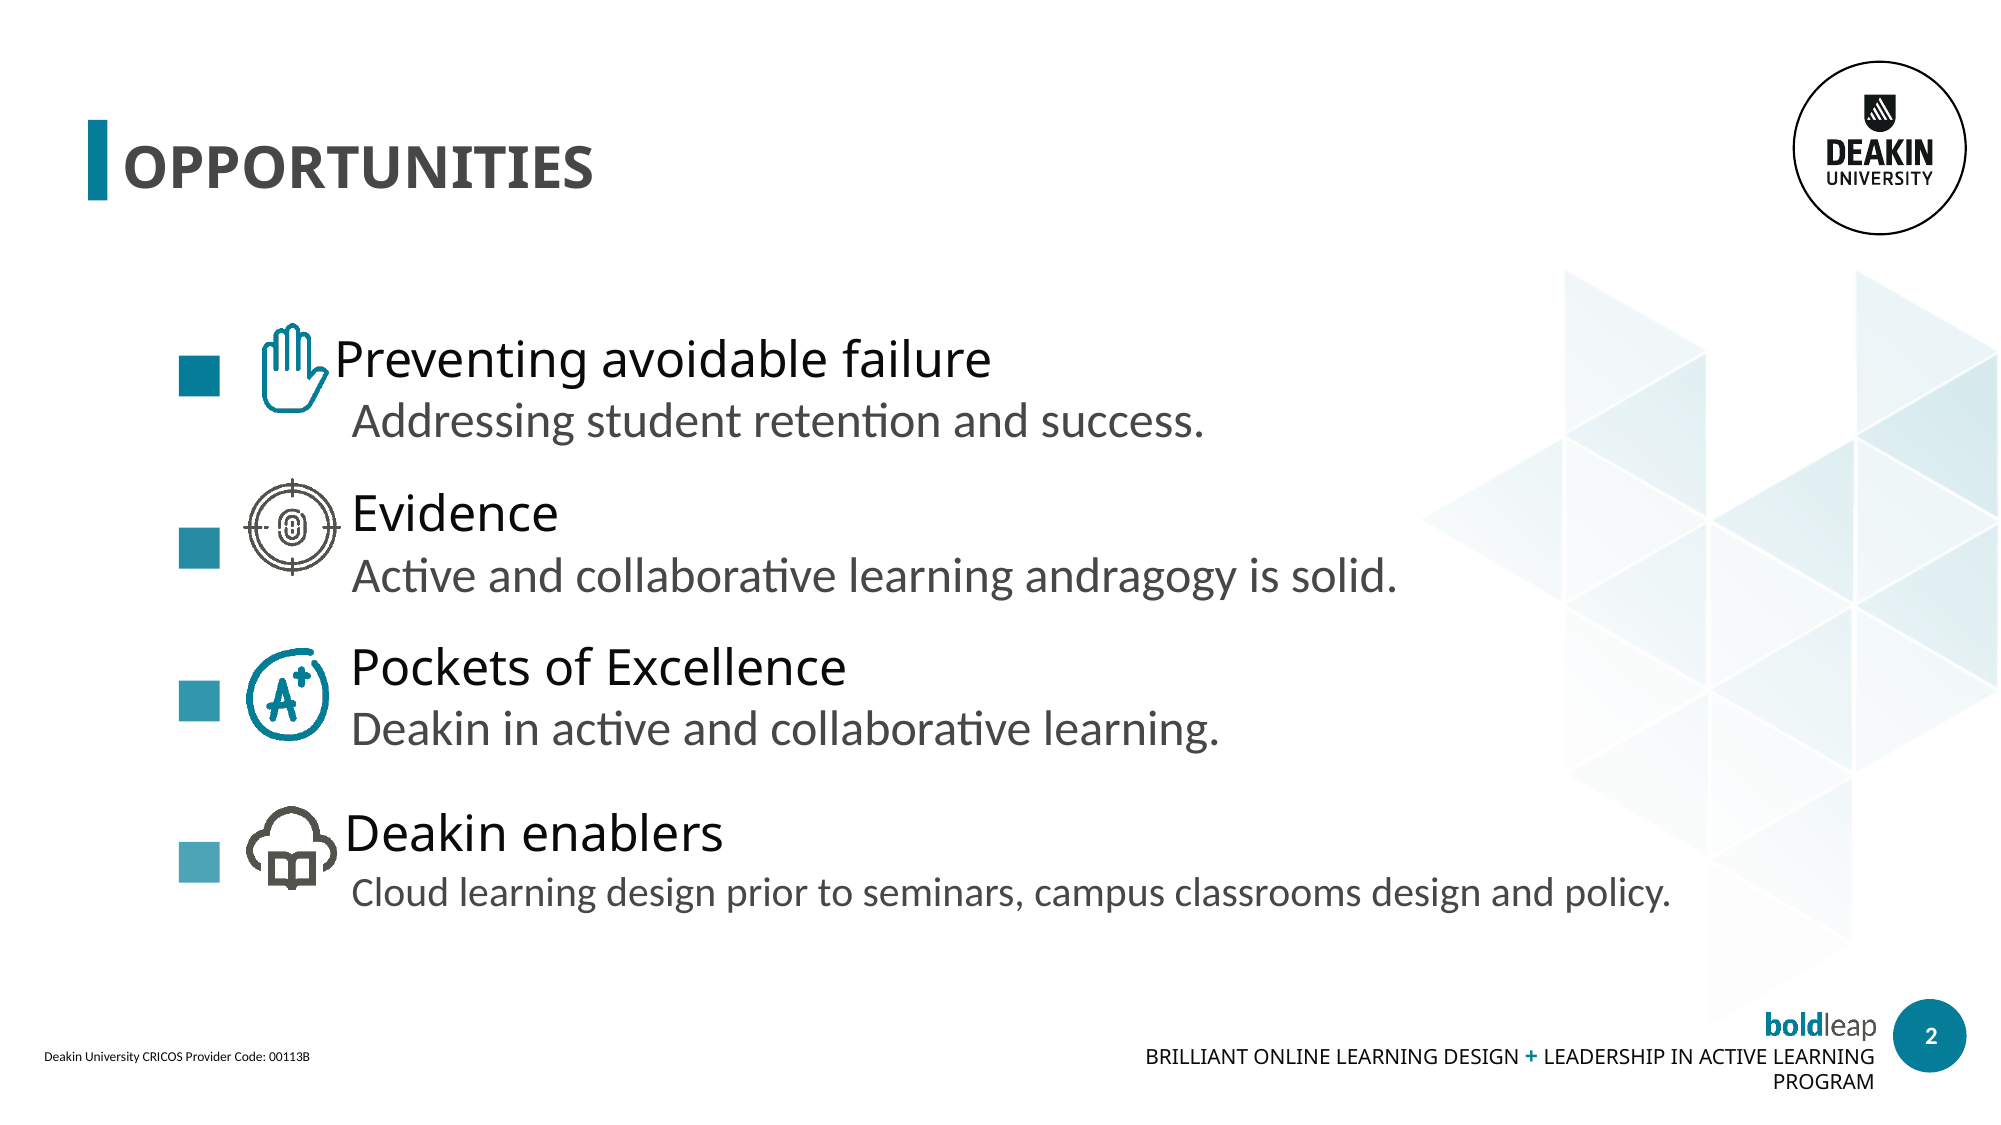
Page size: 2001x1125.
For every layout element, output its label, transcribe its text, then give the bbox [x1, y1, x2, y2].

picture [243, 478, 341, 576]
text_box Cloud learning design prior to seminars, campus classrooms design and policy. [336, 857, 1421, 923]
text_box Deakin in active and collaborative learning. [336, 688, 1399, 763]
text_box [178, 841, 221, 884]
picture [246, 648, 329, 742]
text_box Deakin University CRICOS Provider Code: 00113B [29, 1039, 1116, 1073]
text_box Pockets of Excellence [335, 628, 863, 703]
text_box [178, 355, 221, 397]
text_box Addressing student retention and success. [336, 380, 1399, 455]
text_box Preventing avoidable failure [319, 320, 1008, 396]
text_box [88, 119, 966, 209]
text_box BRILLIANT ONLINE LEARNING DESIGN + LEADERSHIP IN ACTIVE LEARNING PROGRAM [1104, 1034, 1890, 1070]
text_box [178, 680, 221, 722]
picture [246, 806, 337, 890]
text_box Deakin enablers [329, 794, 740, 857]
text_box Active and collaborative learning andragogy is solid. [336, 535, 1421, 610]
text_box [178, 527, 221, 570]
picture [1421, 269, 2000, 1041]
text_box Evidence [336, 473, 576, 535]
picture [262, 323, 329, 413]
